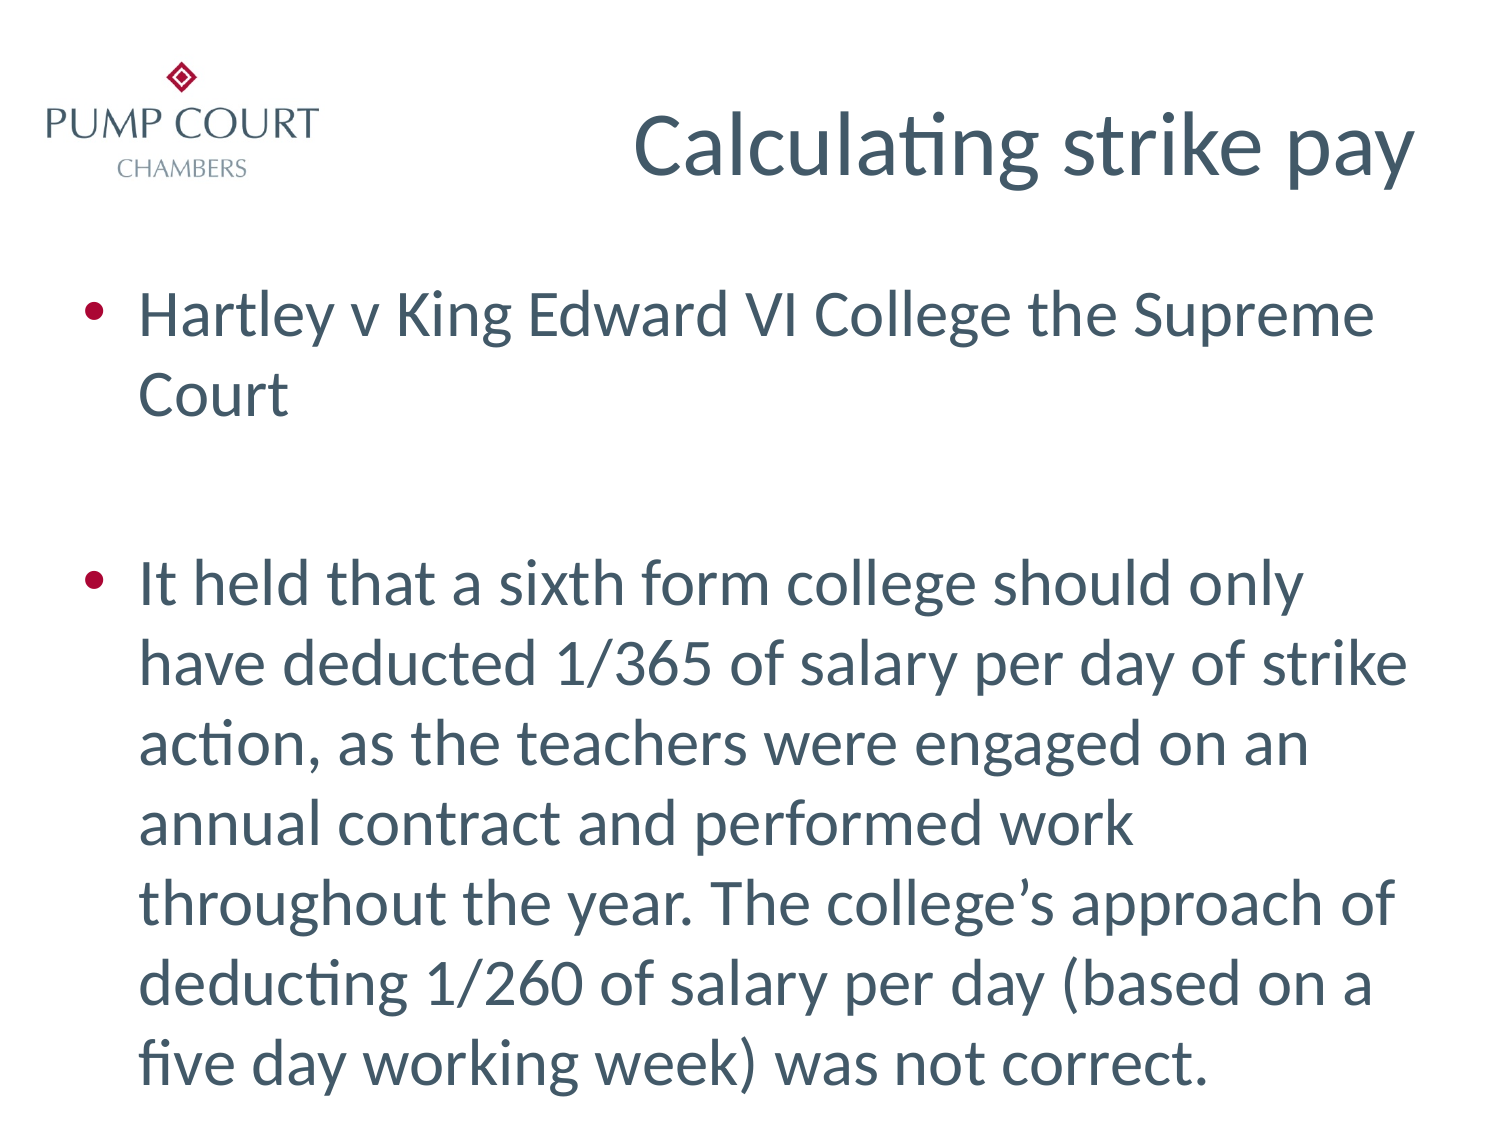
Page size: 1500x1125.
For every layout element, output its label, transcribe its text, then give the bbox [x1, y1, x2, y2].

picture [41, 54, 75, 184]
list Hartley v King Edward VI College the Supreme Court It held that a sixth form college should only have deducted 1/365 of salary per day of strike action, as the teachers were engaged on an annual contract and performed work throughout the year. The college’s approach of deducting 1/260 of salary per day (based on a five day working week) was not correct. [75, 262, 1425, 1125]
title Calculating strike pay [75, 15, 1425, 262]
